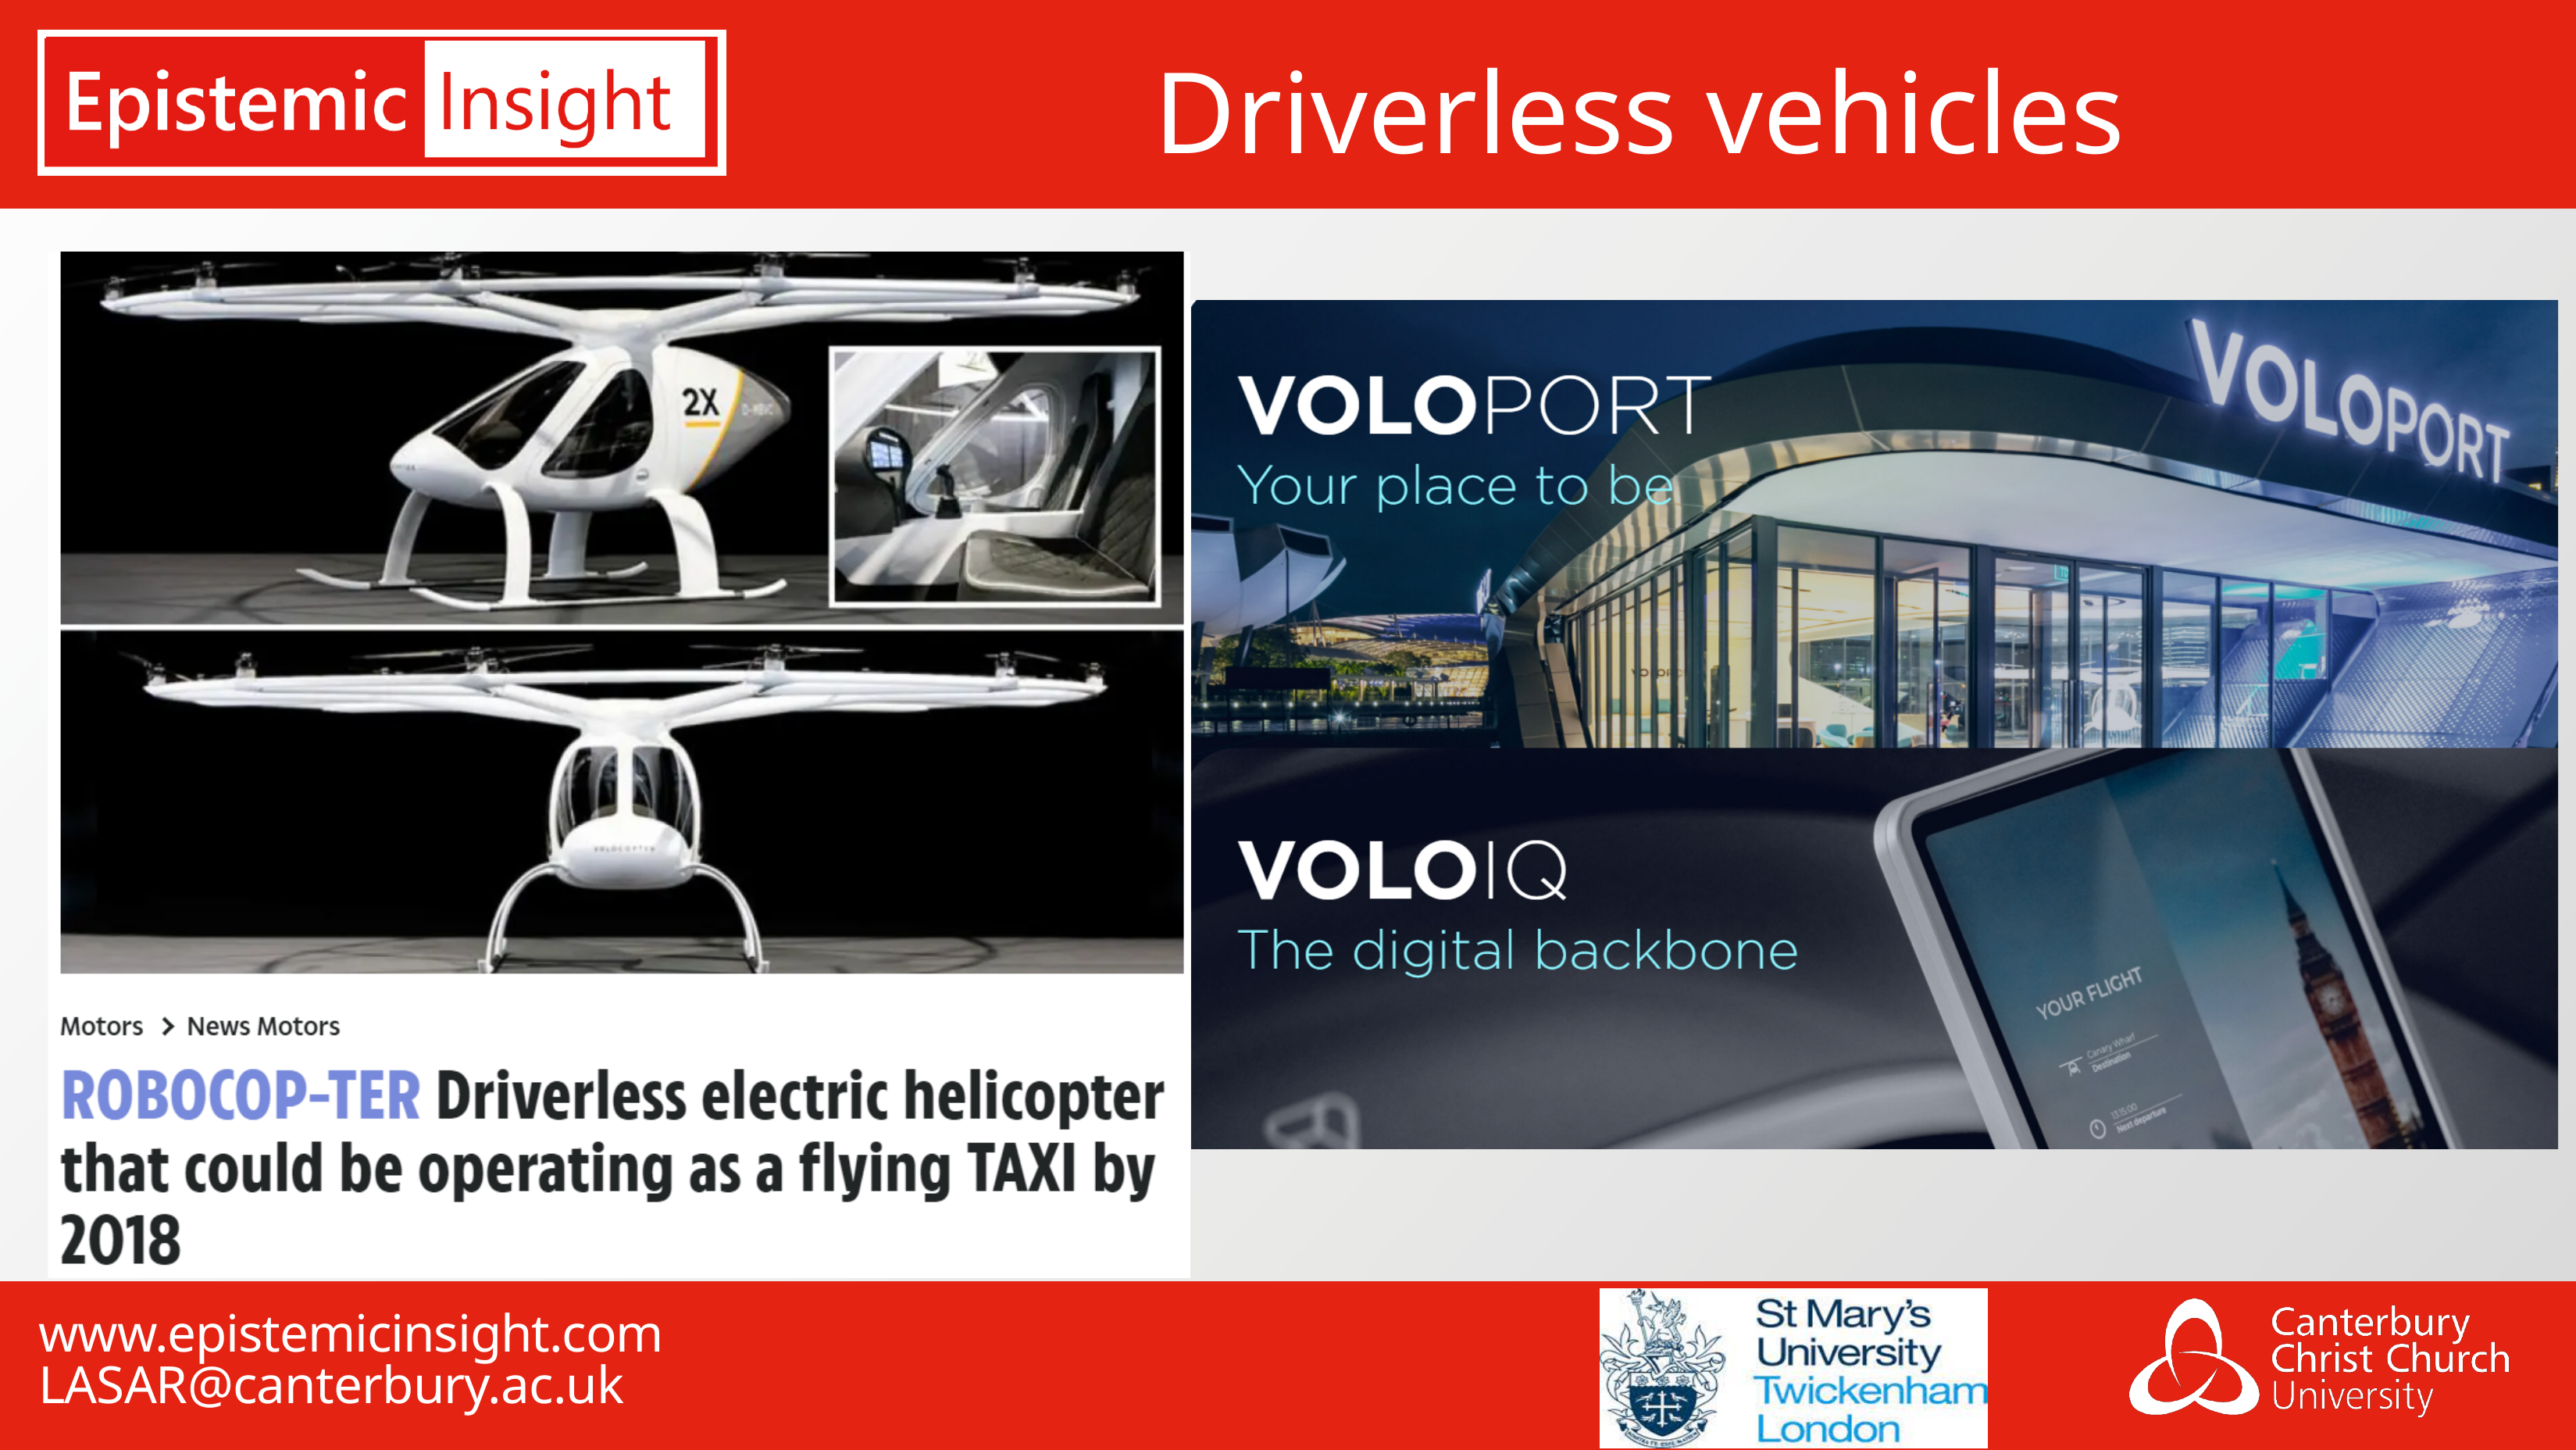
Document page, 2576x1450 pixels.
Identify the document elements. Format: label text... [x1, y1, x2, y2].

picture [1600, 1288, 1988, 1448]
picture [37, 30, 726, 176]
picture [0, 209, 2576, 1448]
title Driverless vehicles [760, 41, 2518, 180]
